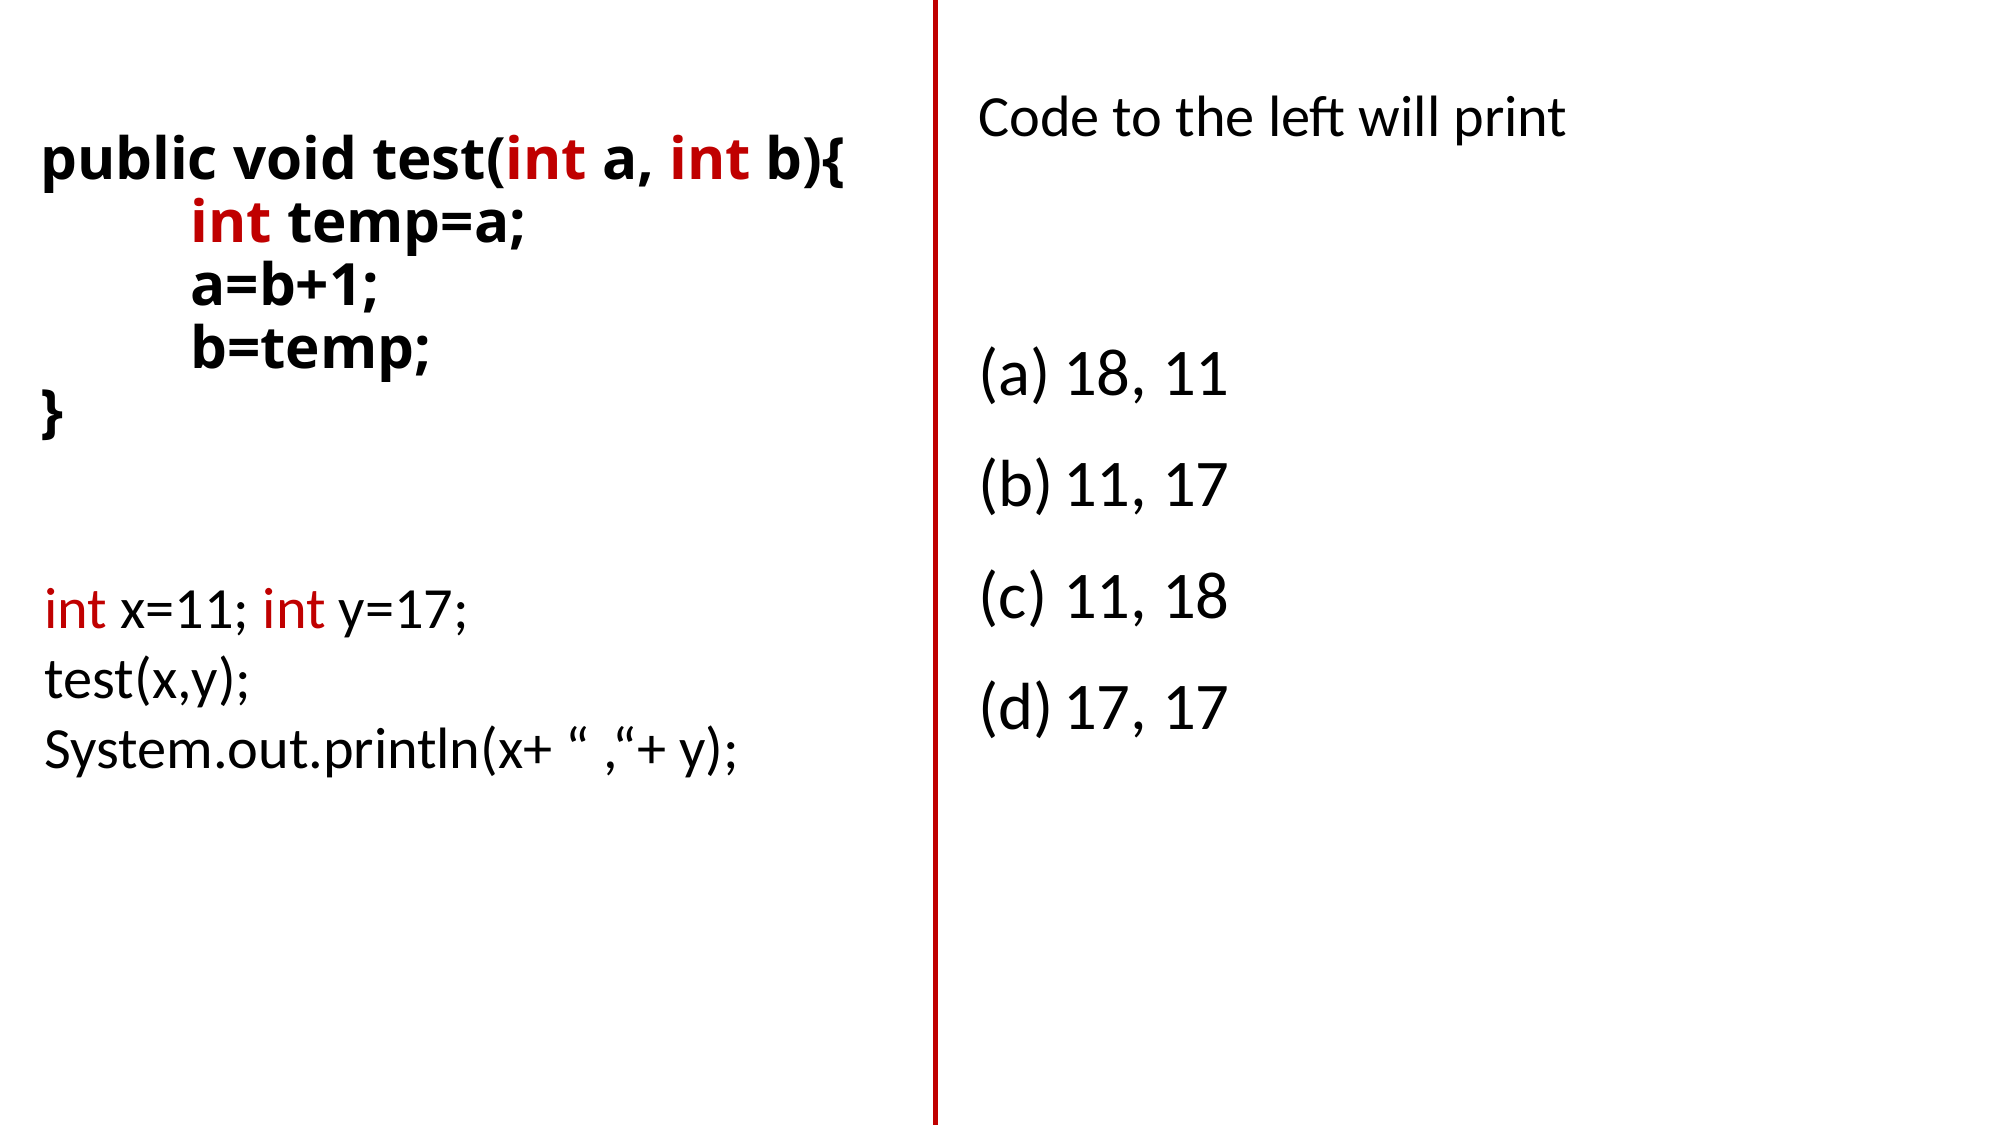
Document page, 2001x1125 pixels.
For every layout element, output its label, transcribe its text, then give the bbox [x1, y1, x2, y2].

title public void test(int a, int b){ int temp=a; a=b+1; b=temp; } [25, 106, 894, 467]
list 18, 11 11, 17 11, 18 17, 17 [963, 311, 1559, 902]
text_box Code to the left will print [963, 59, 1816, 155]
text_box int x=11; int y=17; test(x,y); System.out.println(x+ “ ,“+ y); [30, 562, 755, 788]
